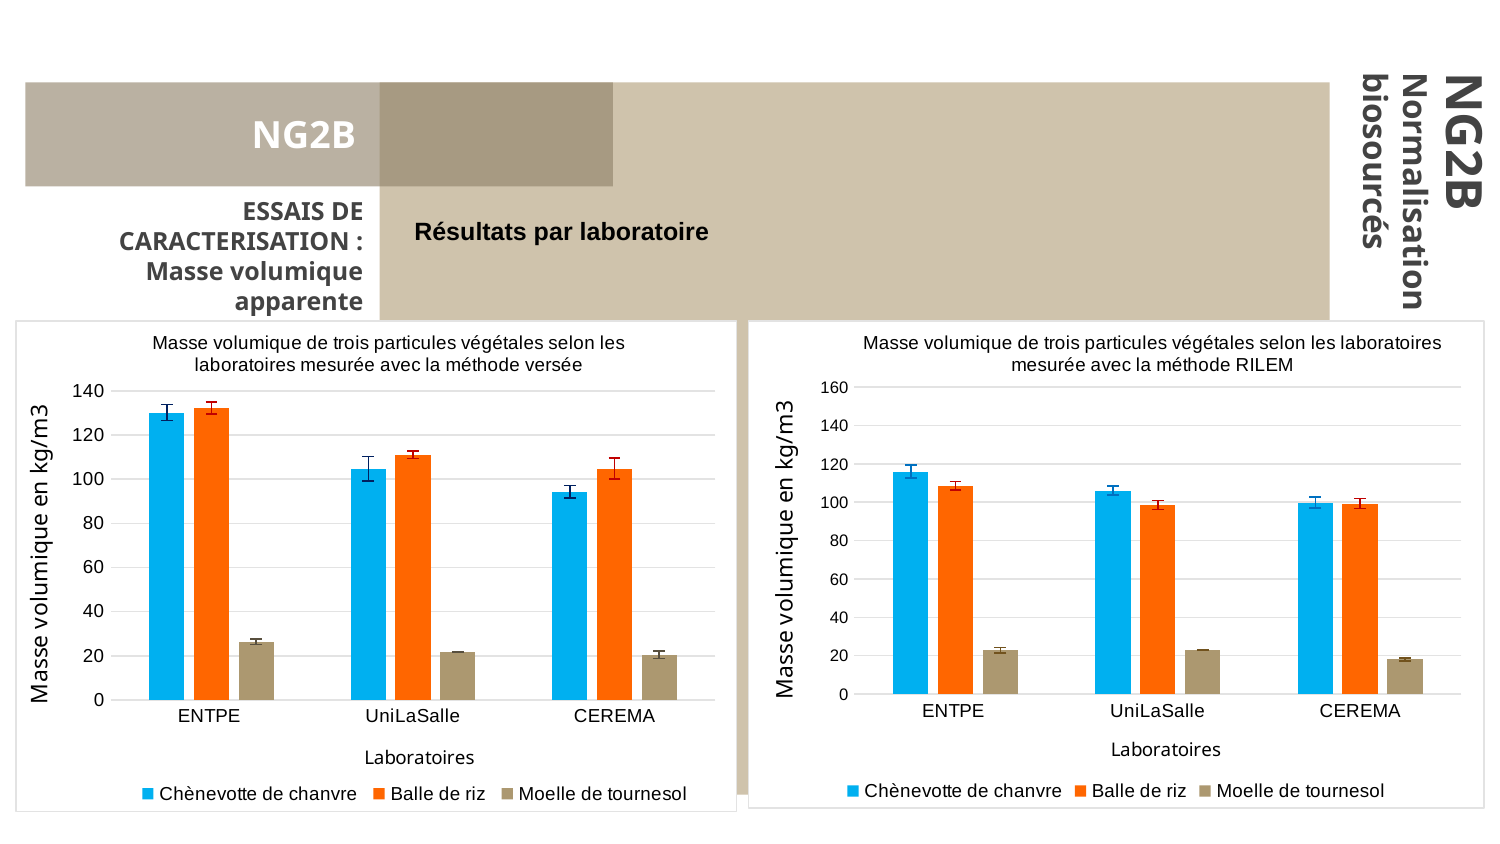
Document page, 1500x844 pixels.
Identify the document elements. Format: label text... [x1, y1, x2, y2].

chart [14, 319, 738, 813]
text_box [25, 82, 613, 187]
text_box [377, 80, 1326, 324]
text_box ESSAIS DE CARACTERISATION : Masse volumique apparente [29, 180, 379, 316]
text_box Résultats par laboratoire [370, 208, 725, 281]
chart [747, 319, 1486, 809]
title NG2B Normalisation des granulats pour béton biosourcés [1326, 57, 1407, 318]
title NG2B [39, 96, 569, 170]
